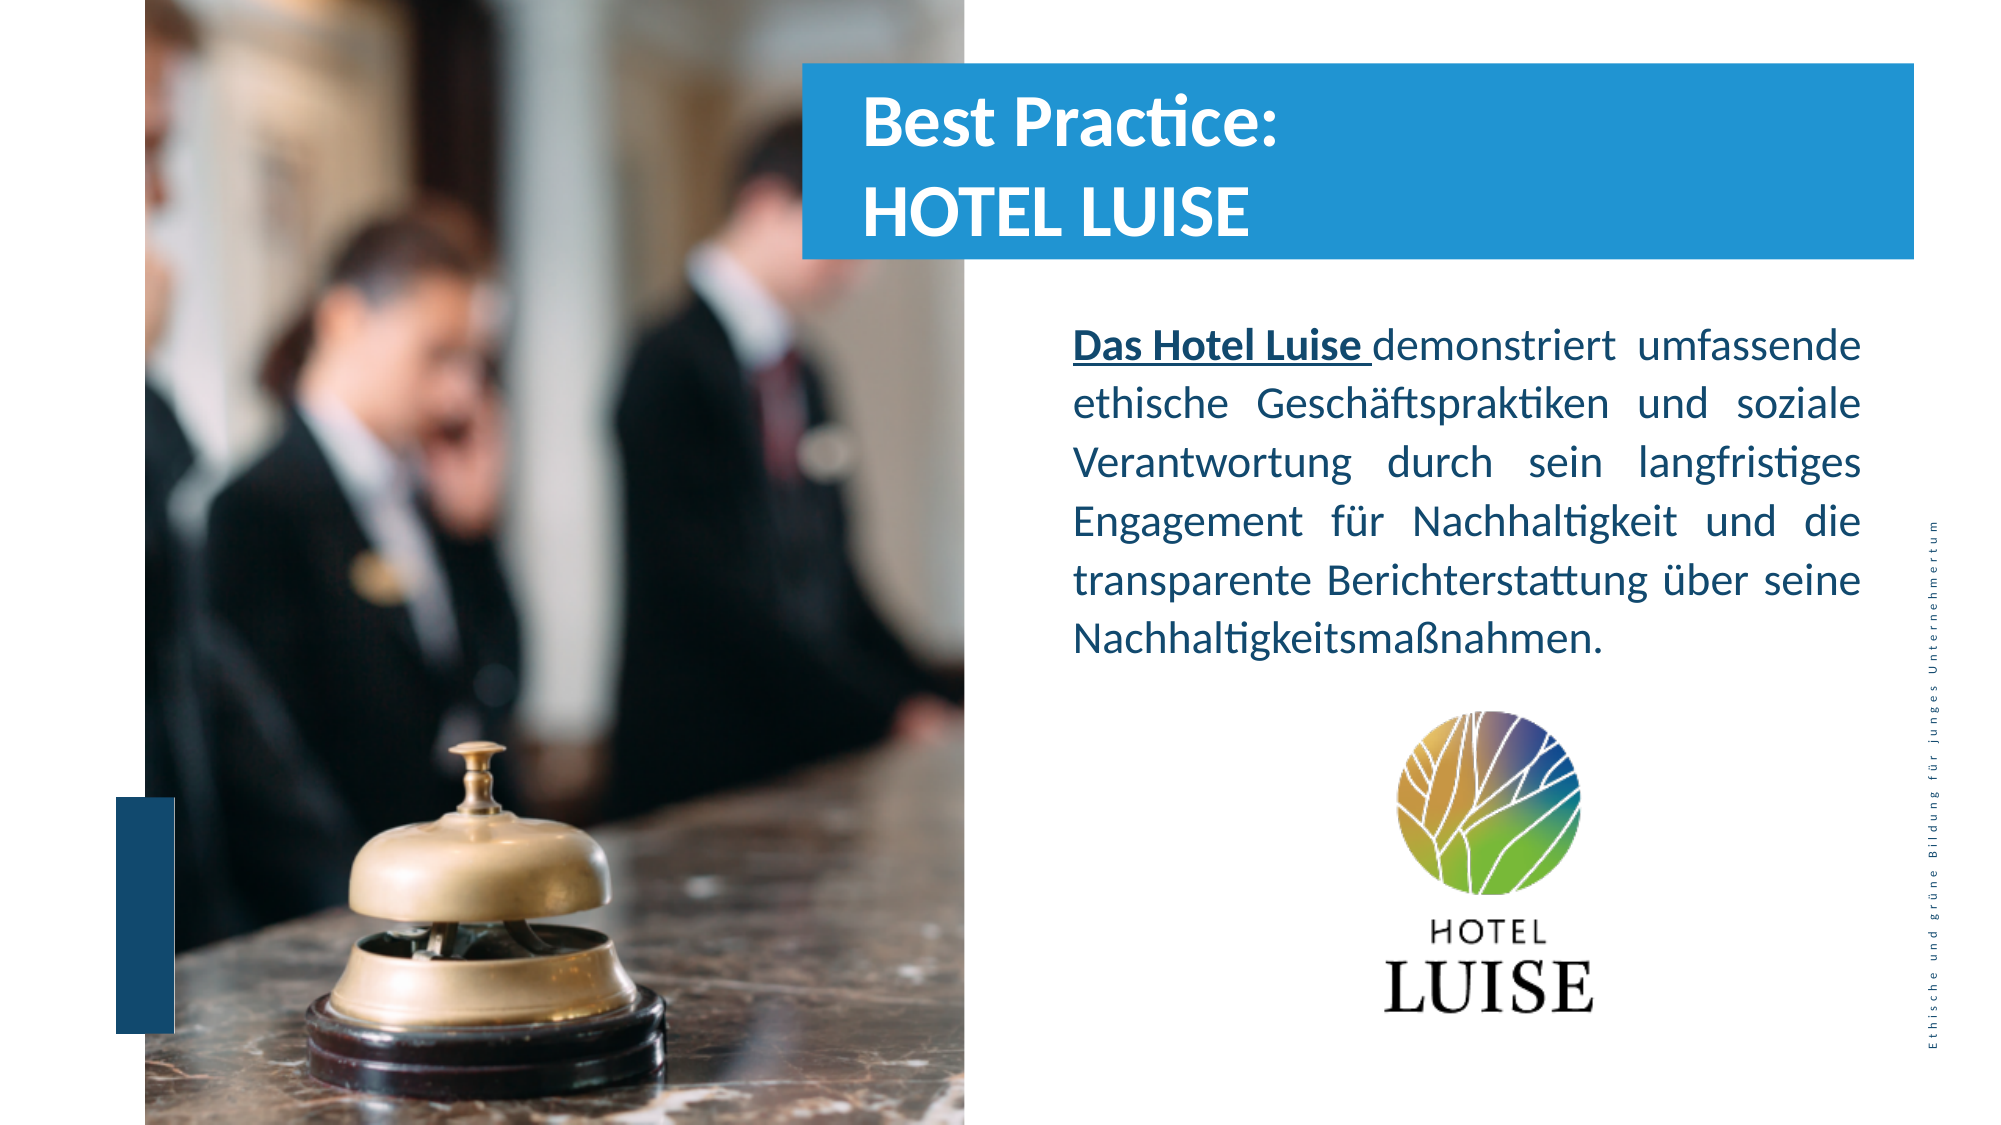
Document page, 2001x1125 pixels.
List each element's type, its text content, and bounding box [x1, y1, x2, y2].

list Best Practice: HOTEL LUISE [965, 63, 1914, 260]
picture [145, 0, 965, 1125]
list Das Hotel Luise demonstriert umfassende ethische Geschäftspraktiken und soziale Verantwortung durch sein langfristiges Engagement für Nachhaltigkeit und die transparente Berichterstattung über seine Nachhaltigkeitsmaßnahmen. [1057, 302, 1878, 970]
picture [1347, 648, 1632, 1076]
